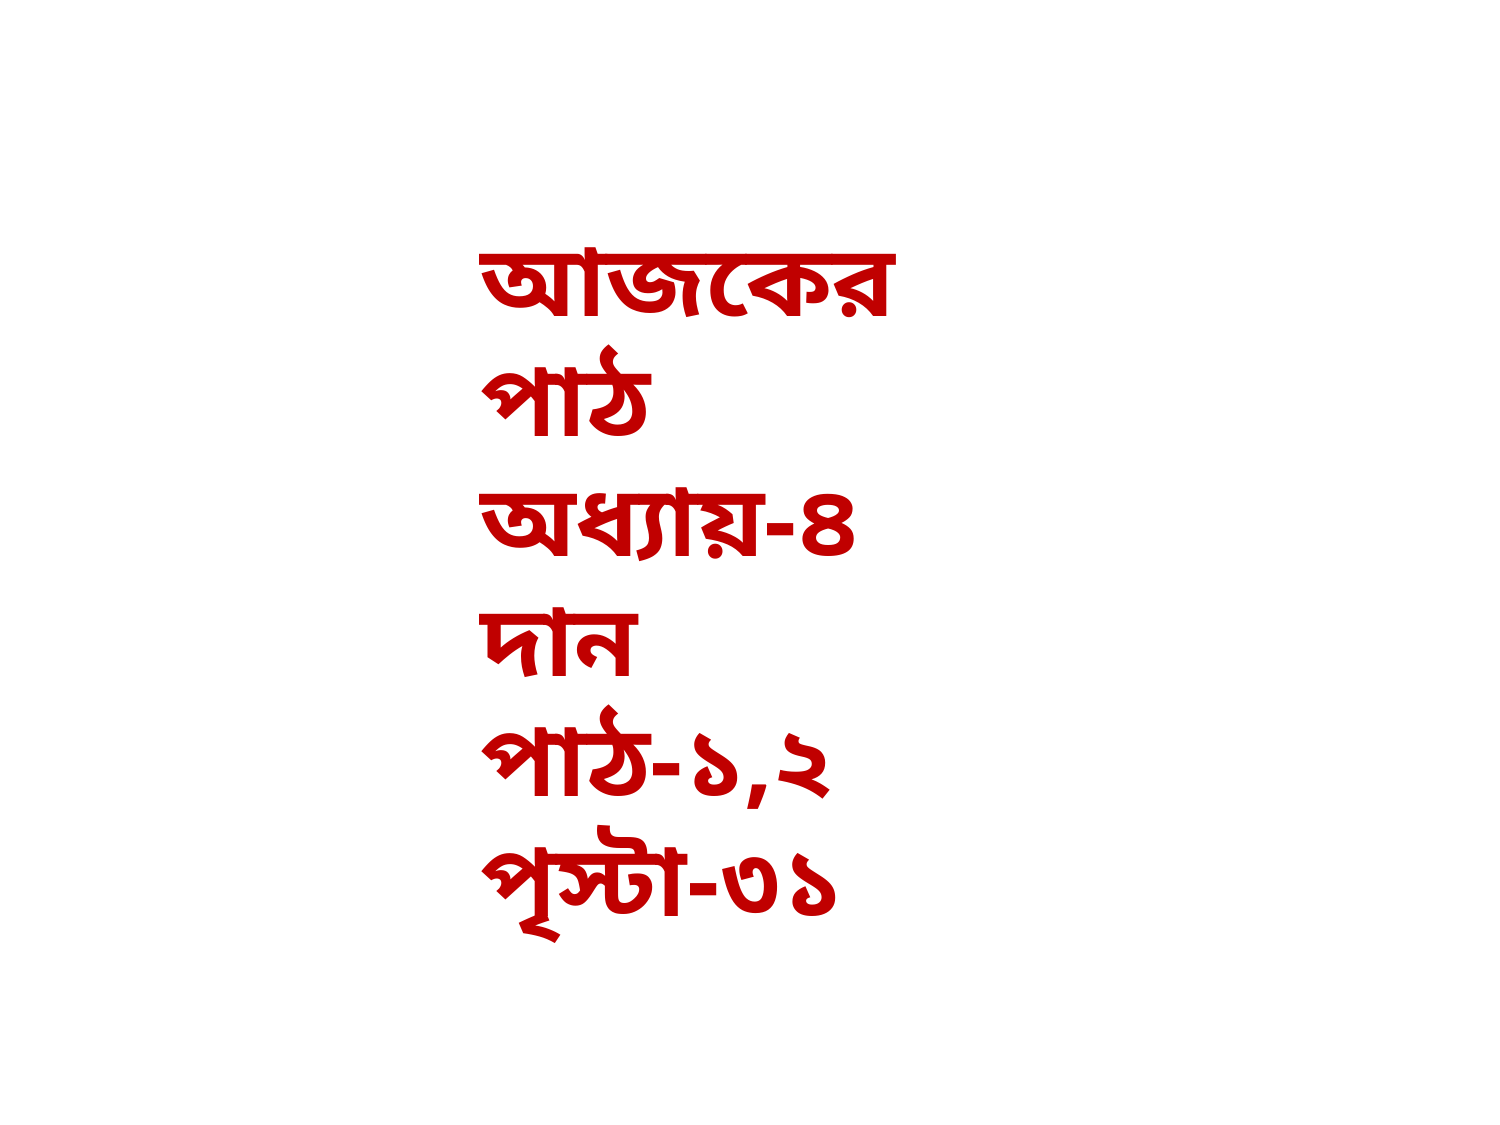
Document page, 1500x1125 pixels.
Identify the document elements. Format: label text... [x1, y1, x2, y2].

text_box আজকের পাঠ অধ্যায়-৪ দান পাঠ-১,২ পৃস্টা-৩১ [465, 209, 1040, 944]
